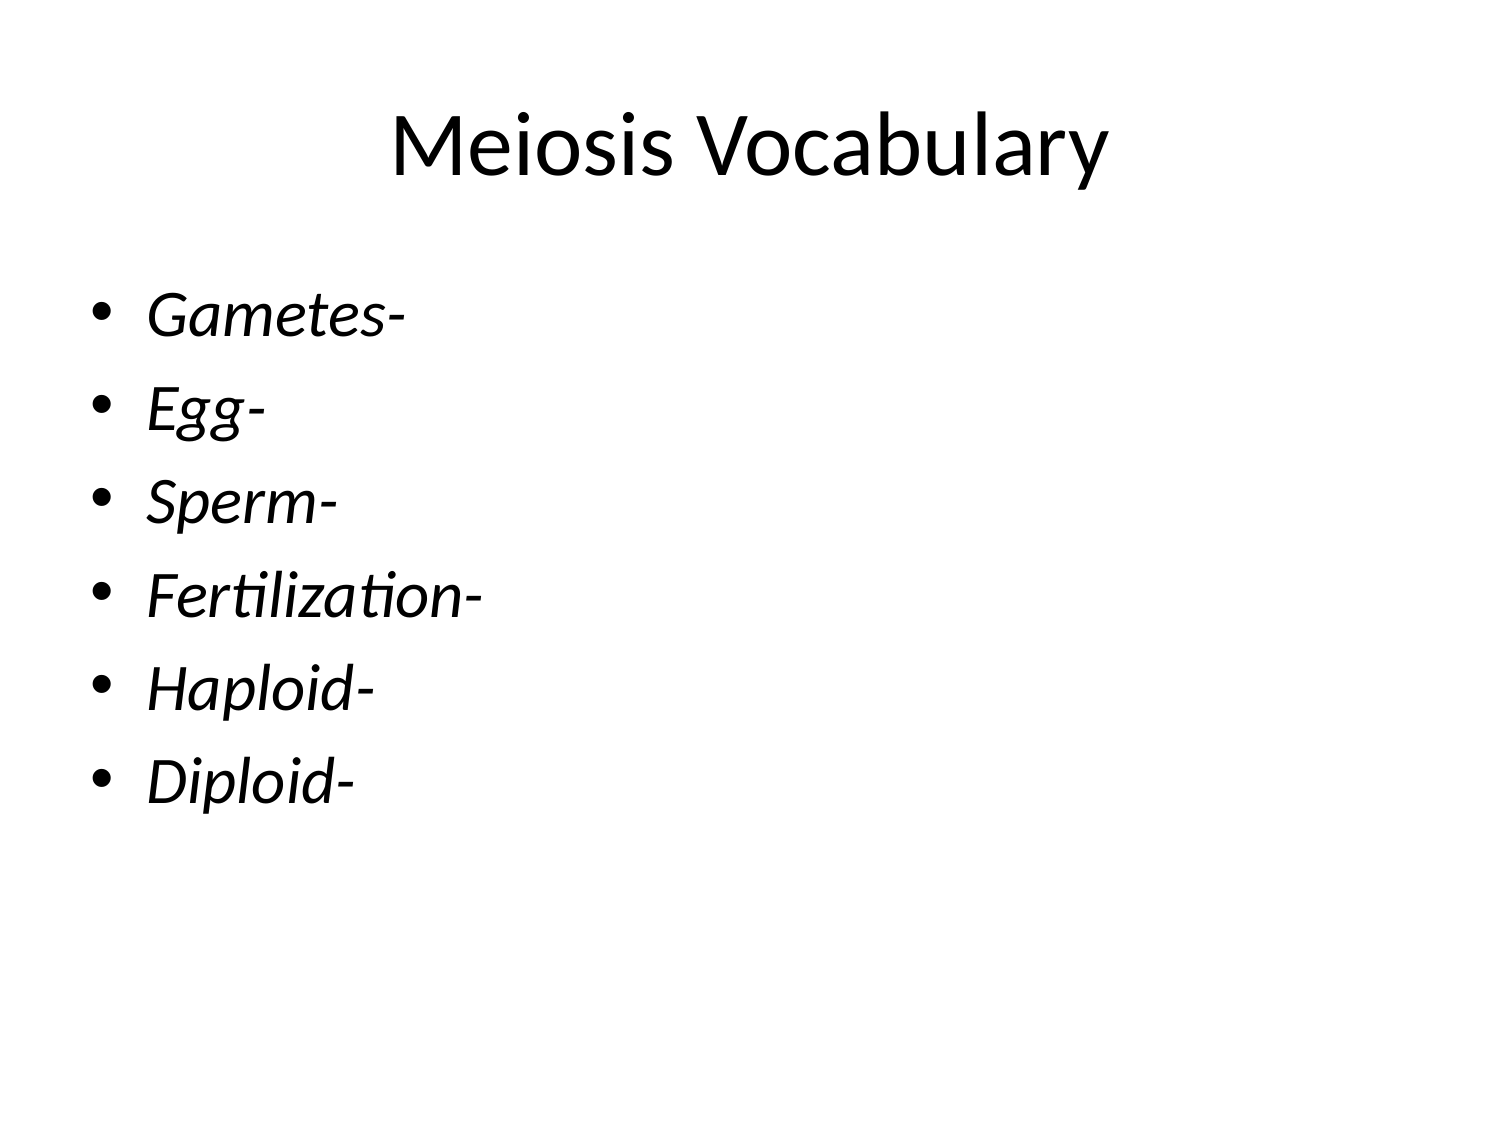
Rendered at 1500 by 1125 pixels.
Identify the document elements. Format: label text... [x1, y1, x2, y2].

list Gametes- Egg- Sperm- Fertilization- Haploid- Diploid- [75, 262, 1425, 1005]
title Meiosis Vocabulary [75, 45, 1425, 233]
